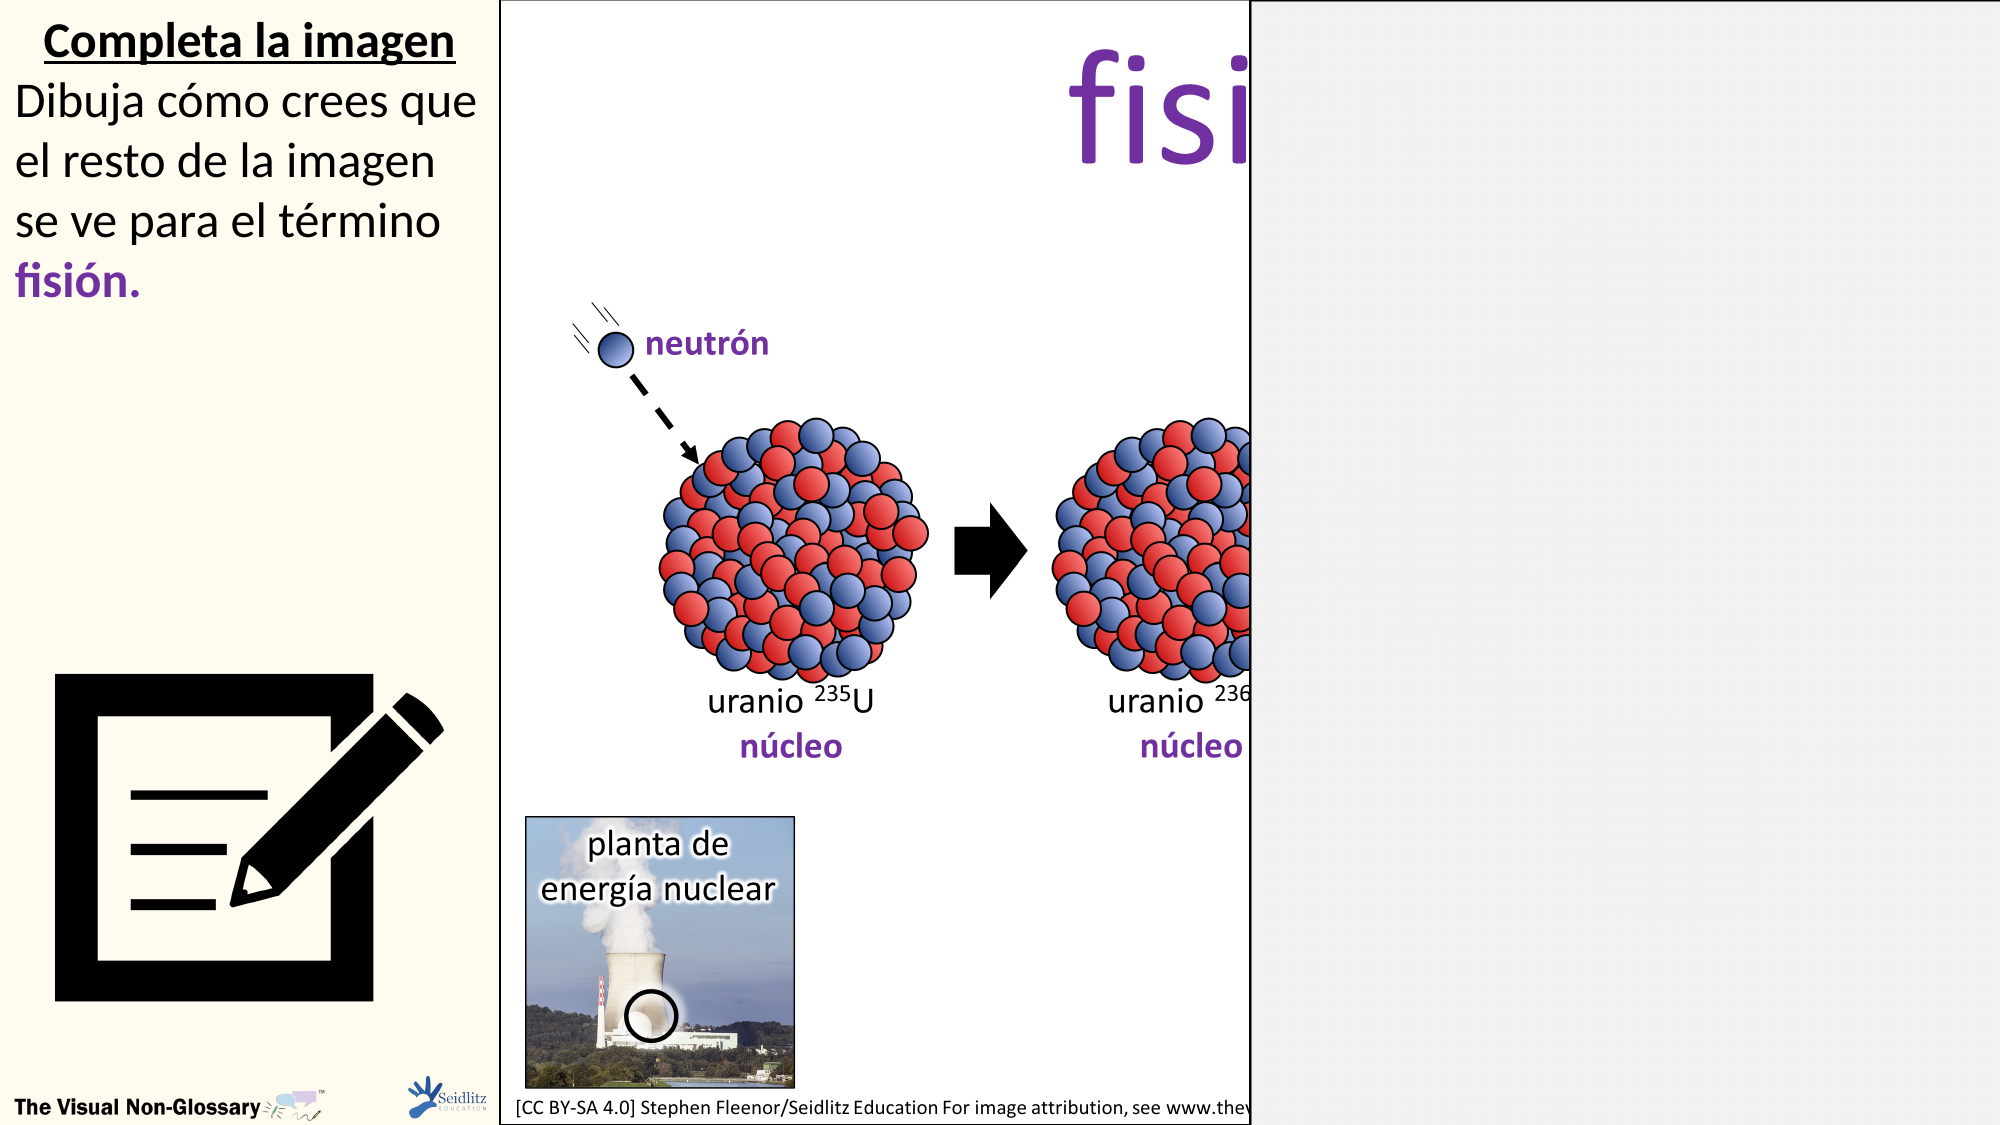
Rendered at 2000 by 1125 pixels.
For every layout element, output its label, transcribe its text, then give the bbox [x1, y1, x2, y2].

picture [55, 643, 445, 1033]
text_box Dibuja cómo crees que el resto de la imagen se ve para el término fisión. [0, 59, 494, 315]
picture [0, 1084, 328, 1125]
picture [403, 1073, 495, 1125]
text_box Completa la imagen [28, 0, 471, 59]
picture [499, 0, 2000, 1125]
